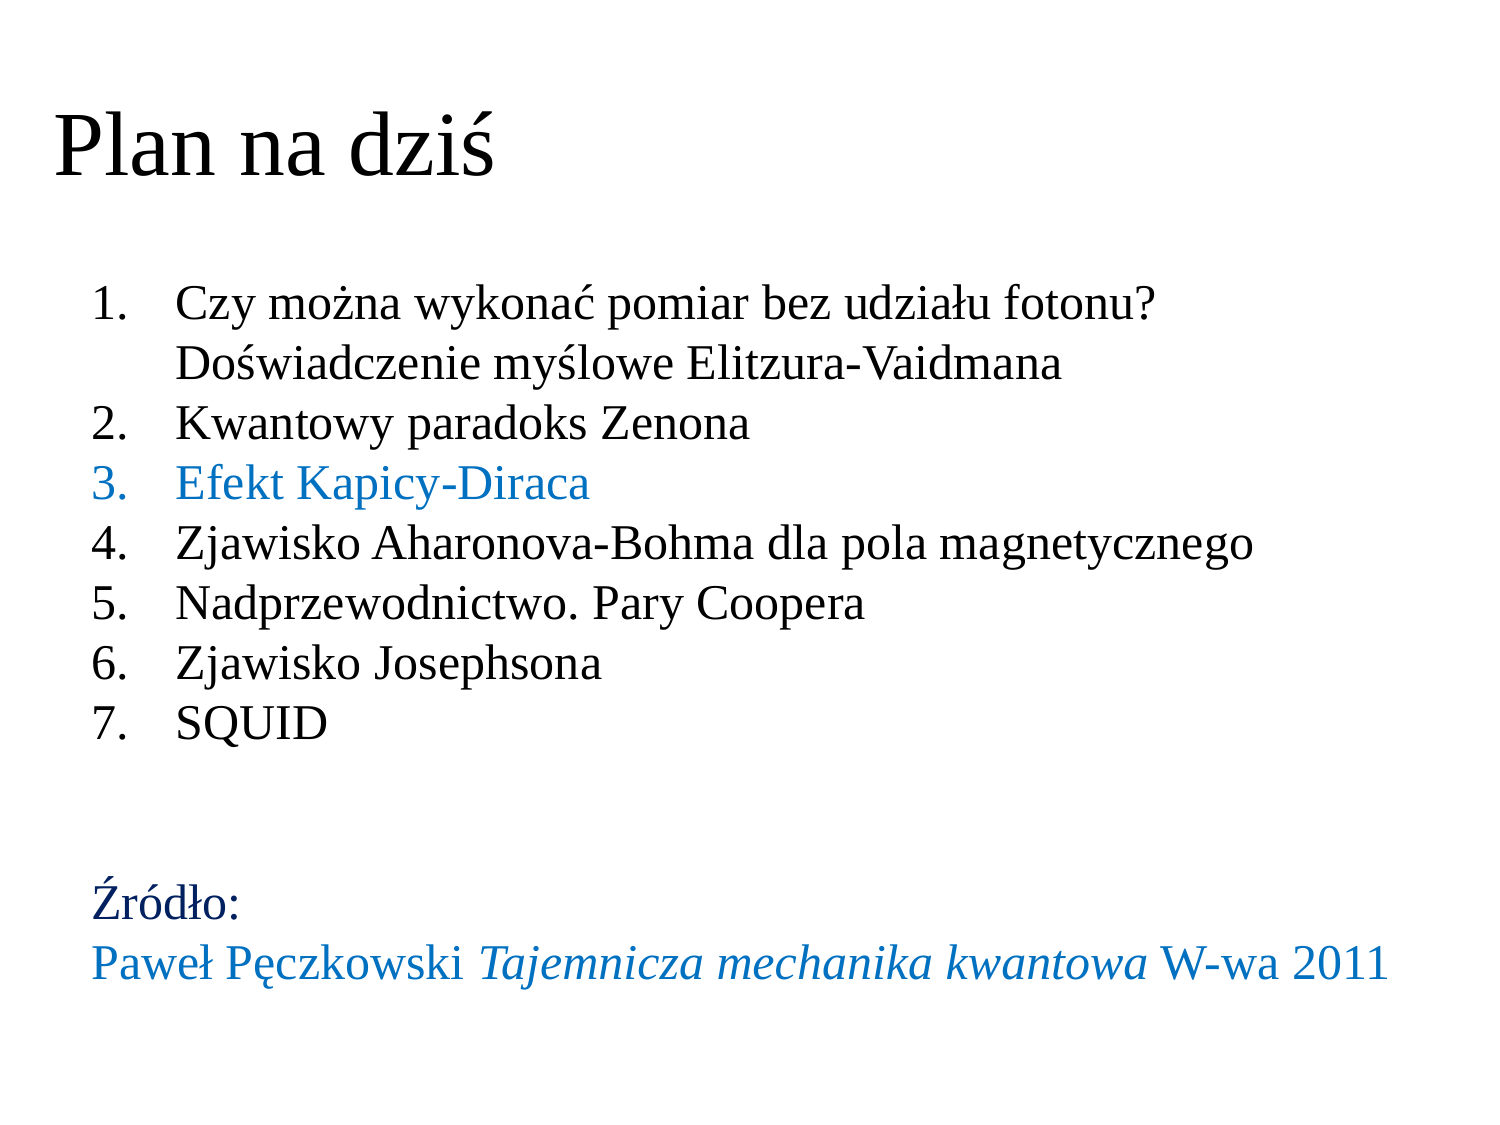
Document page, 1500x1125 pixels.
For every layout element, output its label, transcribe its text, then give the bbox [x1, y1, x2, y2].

text_box Czy można wykonać pomiar bez udziału fotonu? Doświadczenie myślowe Elitzura-Vaidmana Kwantowy paradoks Zenona Efekt Kapicy-Diraca Zjawisko Aharonova-Bohma dla pola magnetycznego Nadprzewodnictwo. Pary Coopera Zjawisko Josephsona SQUID Źródło: Paweł Pęczkowski Tajemnicza mechanika kwantowa W-wa 2011 [76, 261, 1412, 1071]
title Plan na dziś [38, 45, 1453, 233]
